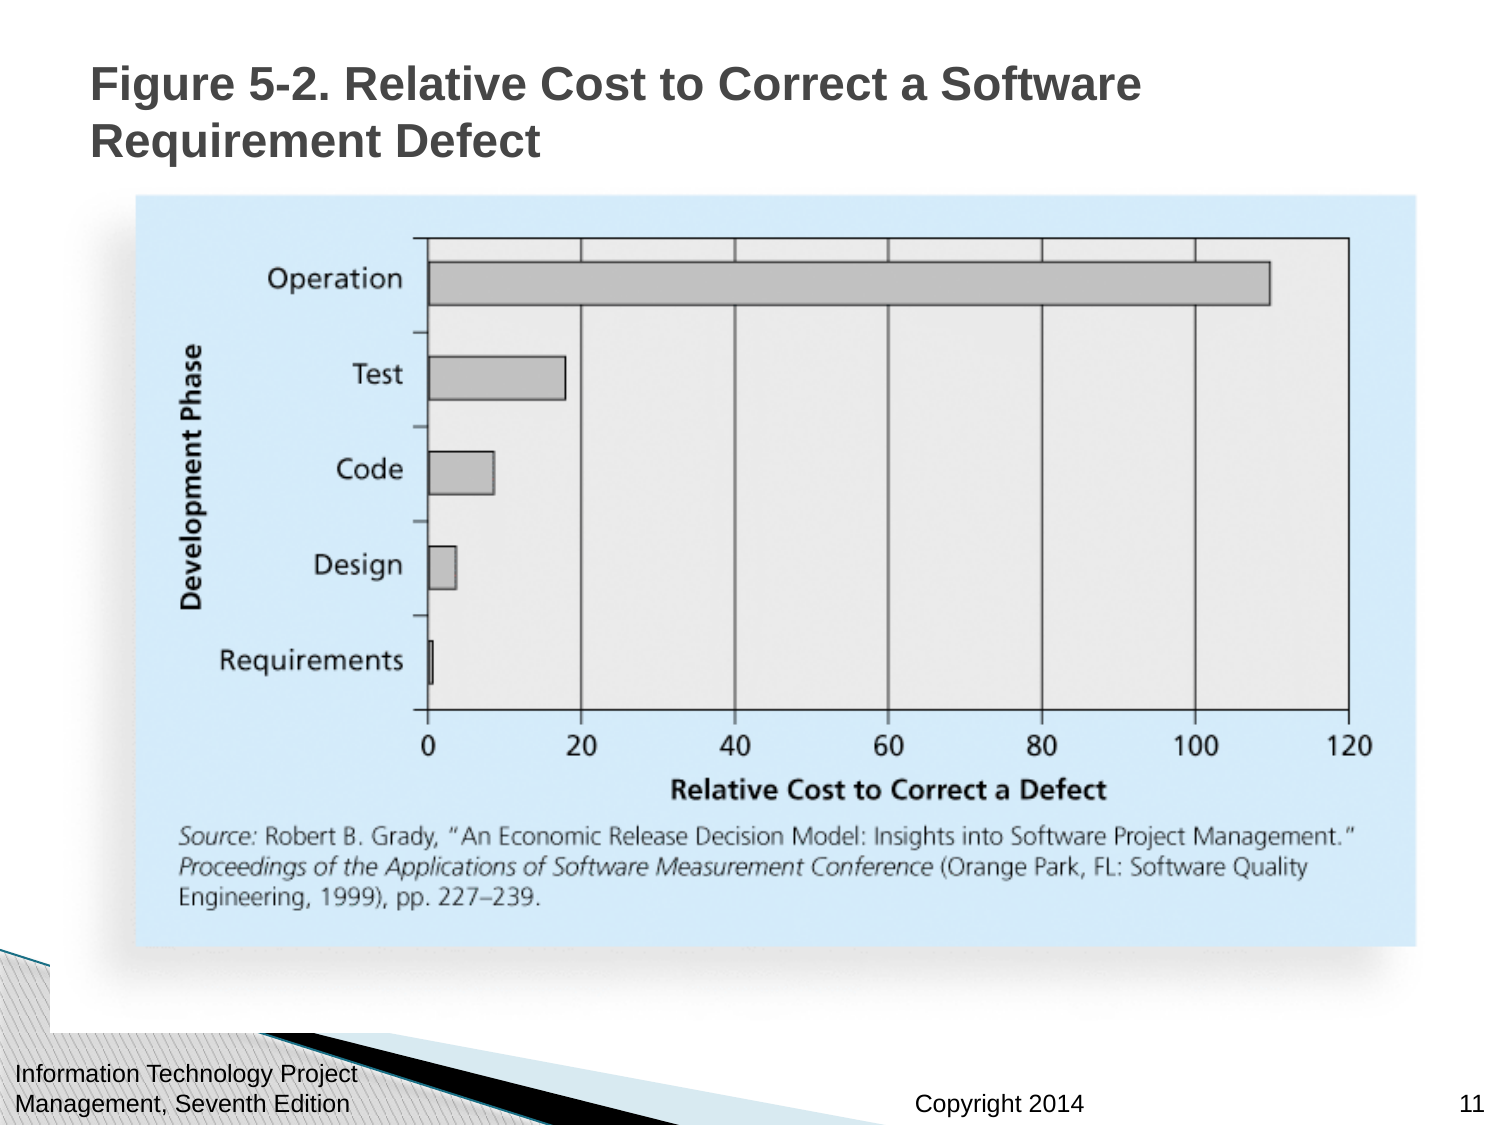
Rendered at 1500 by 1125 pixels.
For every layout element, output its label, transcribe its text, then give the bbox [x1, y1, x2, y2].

footer Information Technology Project Management, Seventh Edition [0, 1065, 425, 1125]
title Figure 5-2. Relative Cost to Correct a Software Requirement Defect [75, 45, 1425, 173]
slide_number 11 [1408, 1065, 1500, 1125]
picture [49, 173, 1438, 1034]
